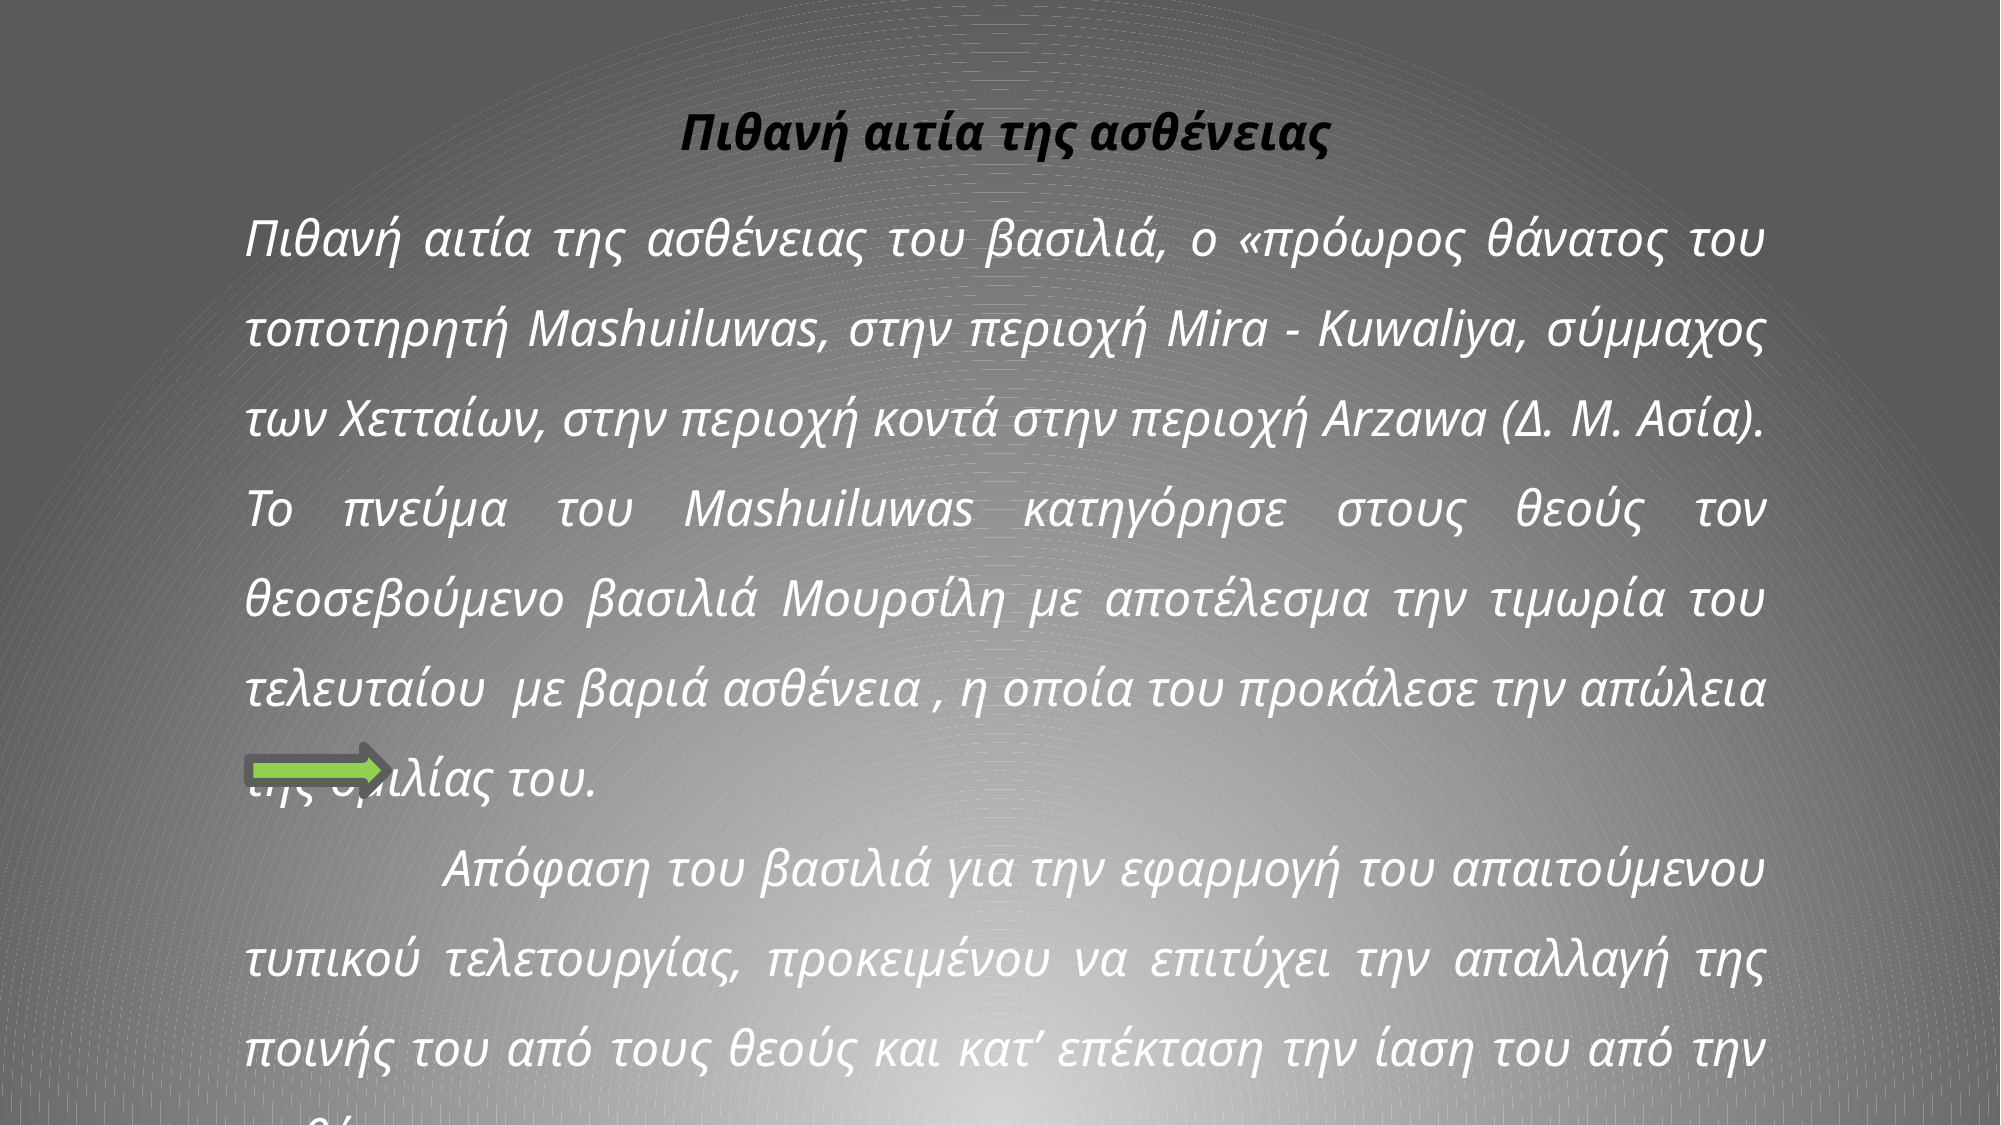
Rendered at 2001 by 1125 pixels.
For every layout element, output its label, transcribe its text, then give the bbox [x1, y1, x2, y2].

text_box [244, 741, 393, 800]
text_box Πιθανή αιτία της ασθένειας [648, 93, 1364, 169]
text_box Πιθανή αιτία της ασθένειας του βασιλιά, ο «πρόωρος θάνατος του τοποτηρητή Mashuiluwas, στην περιοχή Mira - Kuwaliya, σύμμαχος των Χετταίων, στην περιοχή κοντά στην περιοχή Arzawa (Δ. Μ. Ασία). Το πνεύμα του Mashuiluwas κατηγόρησε στους θεούς τον θεοσεβούμενο βασιλιά Μουρσίλη με αποτέλεσμα την τιμωρία του τελευταίου με βαριά ασθένεια , η οποία του προκάλεσε την απώλεια της ομιλίας του. Απόφαση του βασιλιά για την εφαρμογή του απαιτούμενου τυπικού τελετουργίας, προκειμένου να επιτύχει την απαλλαγή της ποινής του από τους θεούς και κατ’ επέκταση την ίαση του από την ασθένεια. [229, 169, 1783, 1125]
